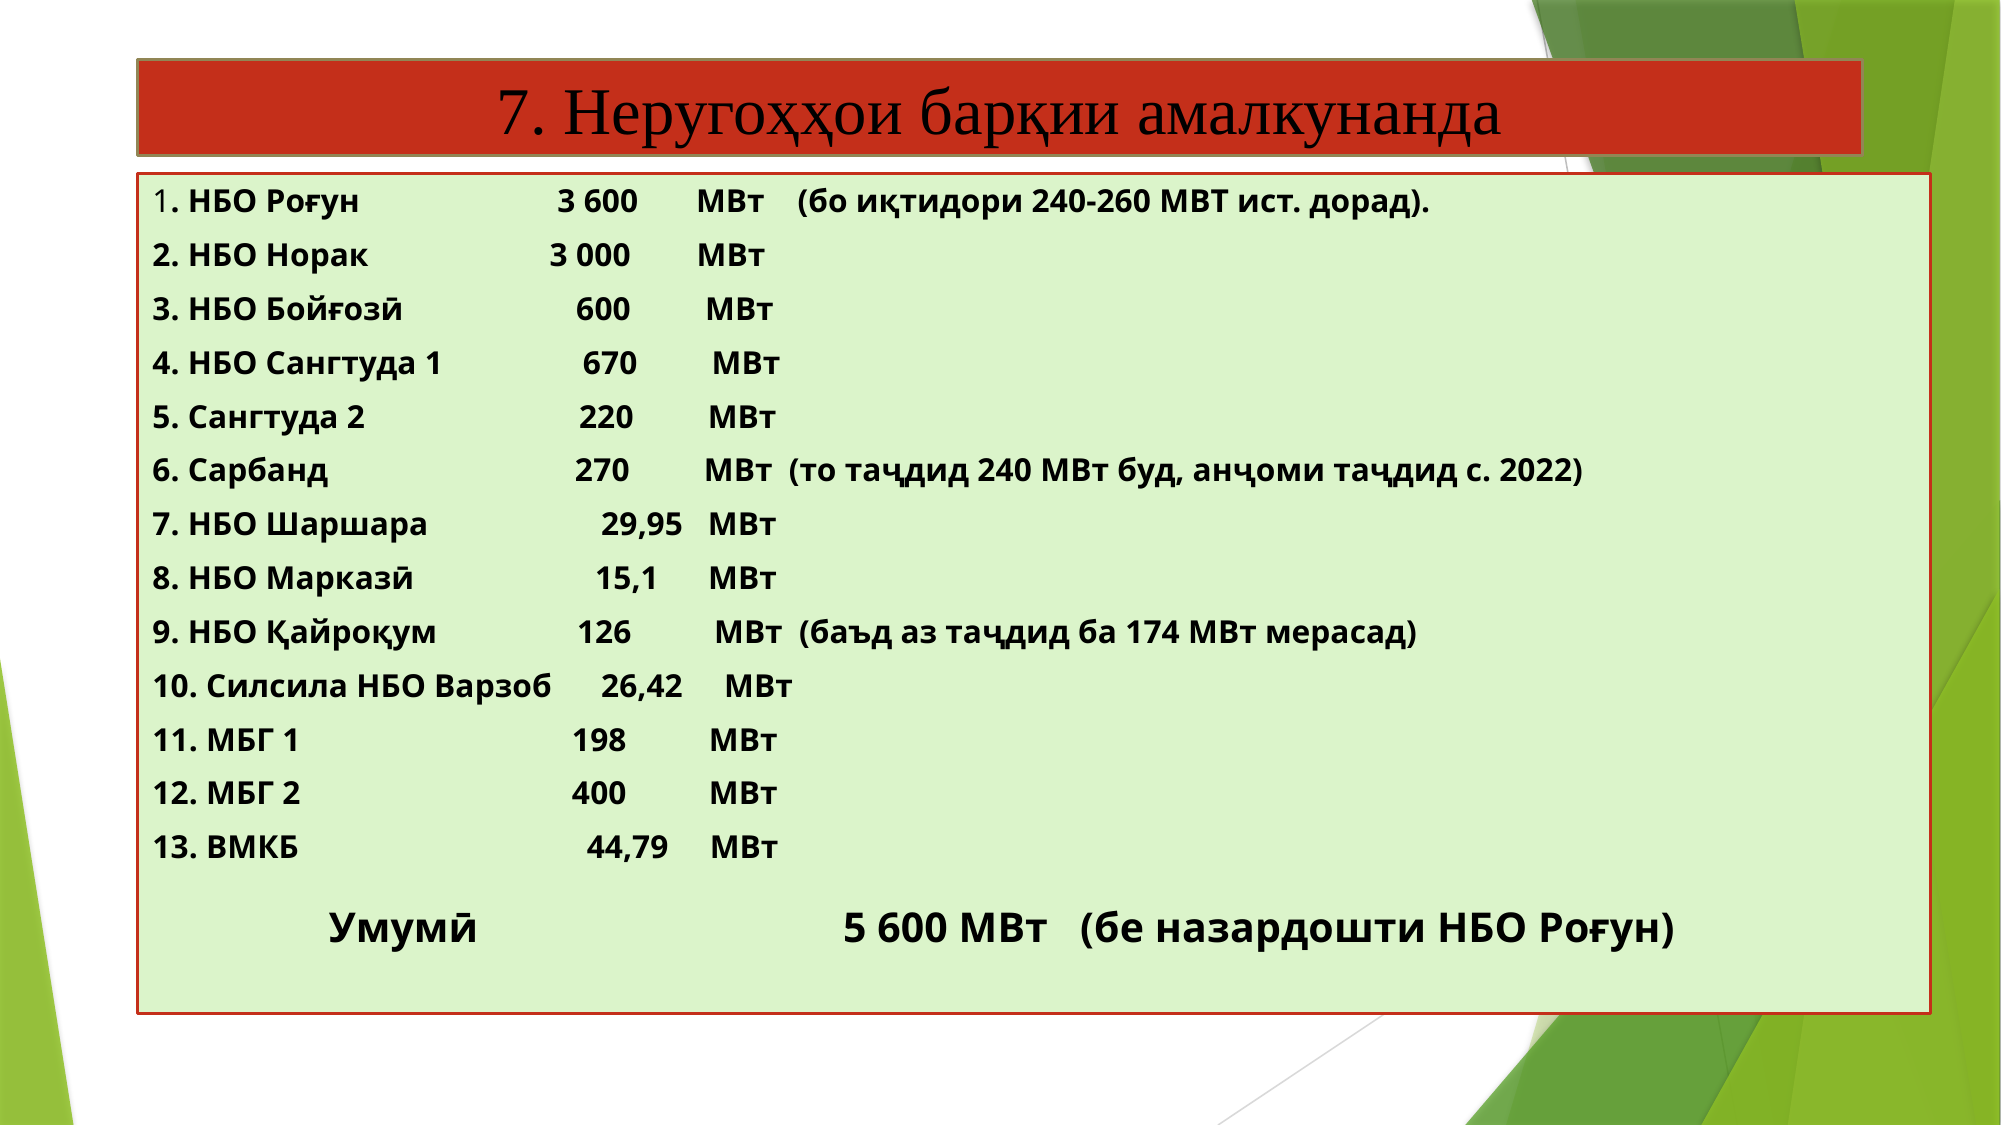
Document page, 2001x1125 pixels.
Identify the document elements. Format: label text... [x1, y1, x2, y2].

list 1. НБО Роғун 3 600 МВт (бо иқтидори 240-260 МВТ ист. дорад). 2. НБО Норак 3 000 МВт 3. НБО Бойғозӣ 600 МВт 4. НБО Сангтуда 1 670 МВт 5. Сангтуда 2 220 МВт 6. Сарбанд 270 МВт (то таҷдид 240 МВт буд, анҷоми таҷдид с. 2022) 7. НБО Шаршара 29,95 МВт 8. НБО Марказӣ 15,1 МВт 9. НБО Қайроқум 126 МВт (баъд аз таҷдид ба 174 МВт мерасад) 10. Силсила НБО Варзоб 26,42 МВт 11. МБГ 1 198 МВт 12. МБГ 2 400 МВт 13. ВМКБ 44,79 МВт Умумӣ 5 600 МВт (бе назардошти НБО Роғун) [136, 172, 1932, 1015]
title 7. Неругоҳҳои барқии амалкунанда [136, 58, 1864, 157]
